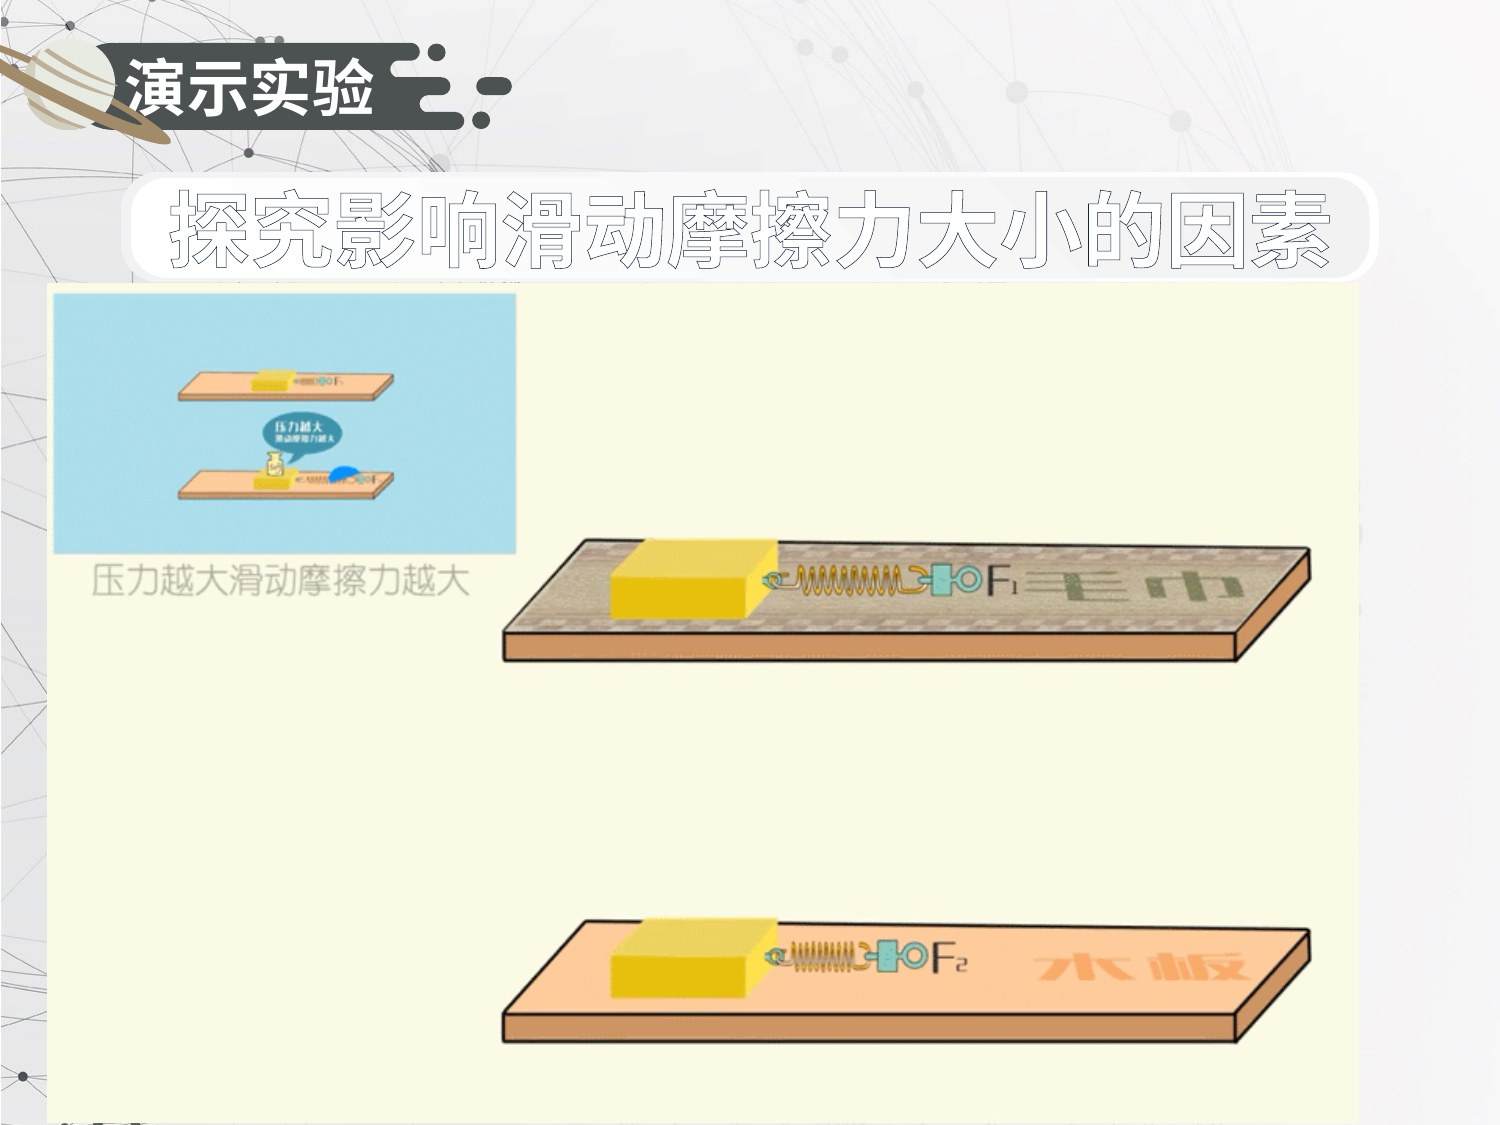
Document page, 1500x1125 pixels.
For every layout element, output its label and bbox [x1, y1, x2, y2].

text_box [0, 35, 185, 137]
picture [0, 0, 1500, 1125]
text_box [120, 171, 1380, 283]
text_box [189, 42, 513, 131]
